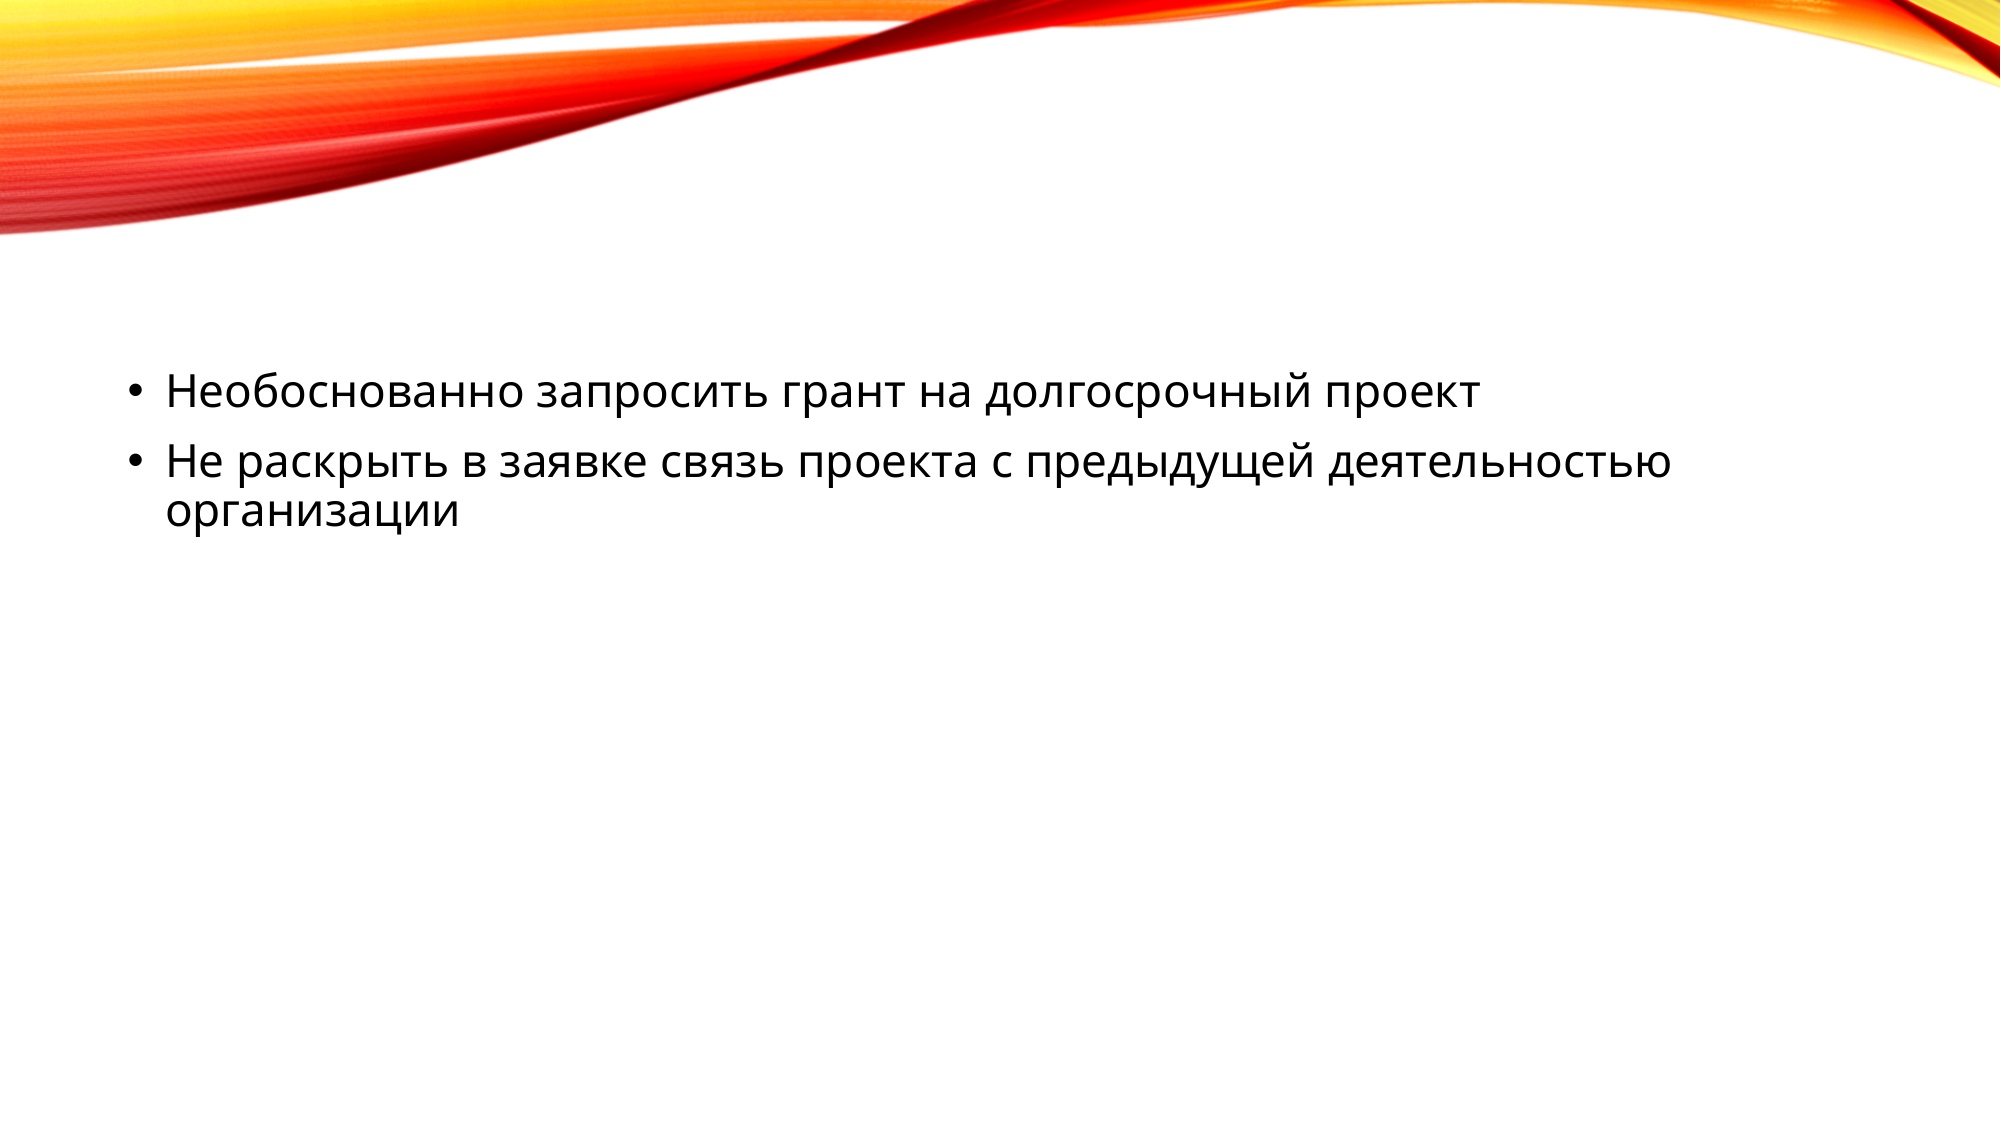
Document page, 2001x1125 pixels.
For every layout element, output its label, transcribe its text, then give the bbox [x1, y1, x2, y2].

picture [0, 0, 2000, 237]
list Необоснованно запросить грант на долгосрочный проект Не раскрыть в заявке связь проекта с предыдущей деятельностью организации [112, 360, 1888, 1021]
